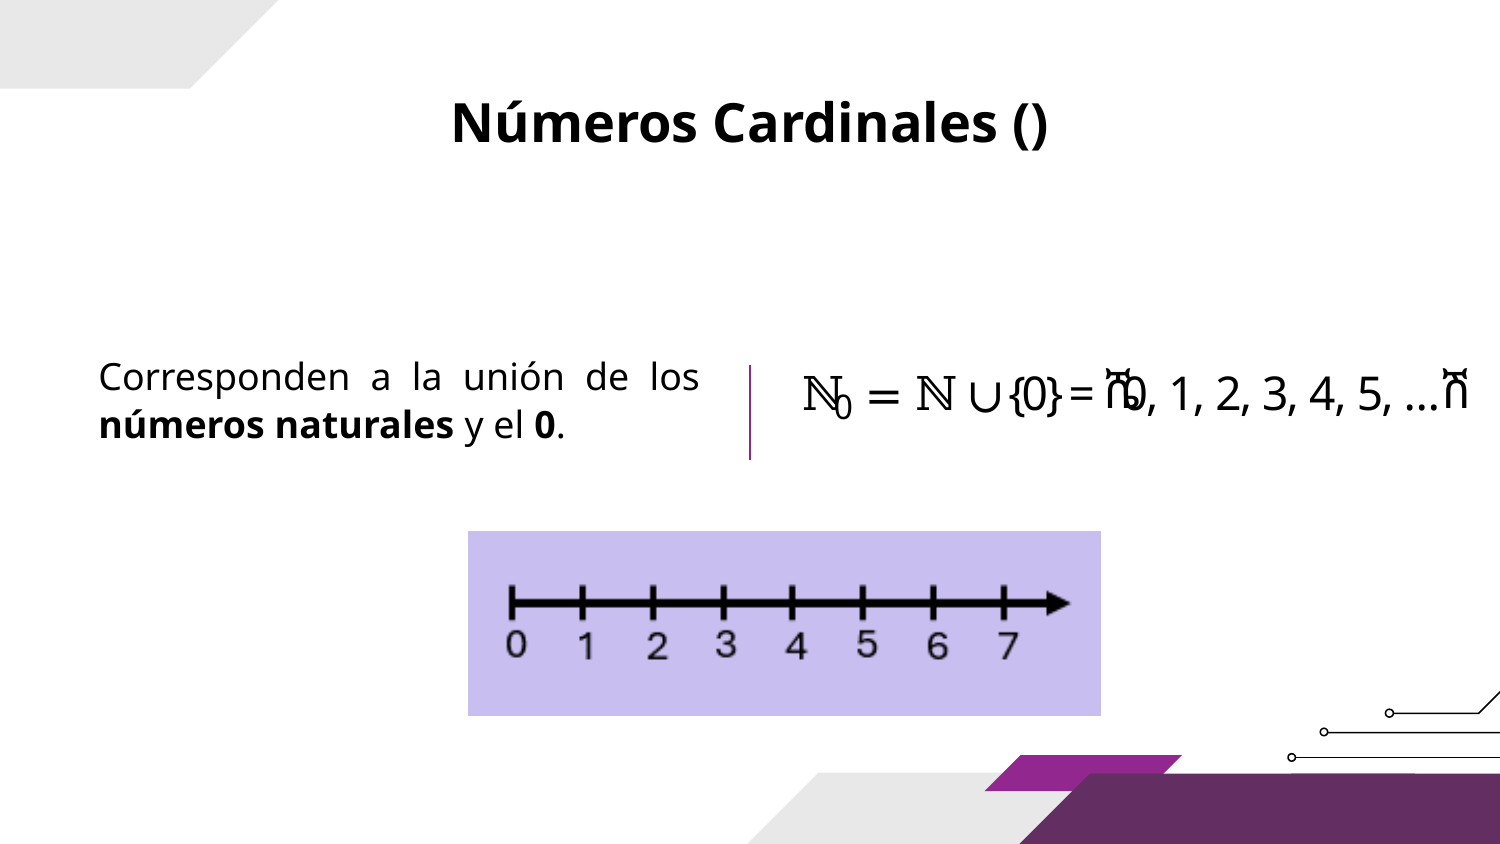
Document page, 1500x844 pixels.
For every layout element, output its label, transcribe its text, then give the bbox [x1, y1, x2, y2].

picture [468, 531, 1101, 717]
picture [784, 364, 1490, 431]
text_box Corresponden a la unión de los números naturales y el 0. [83, 342, 716, 454]
